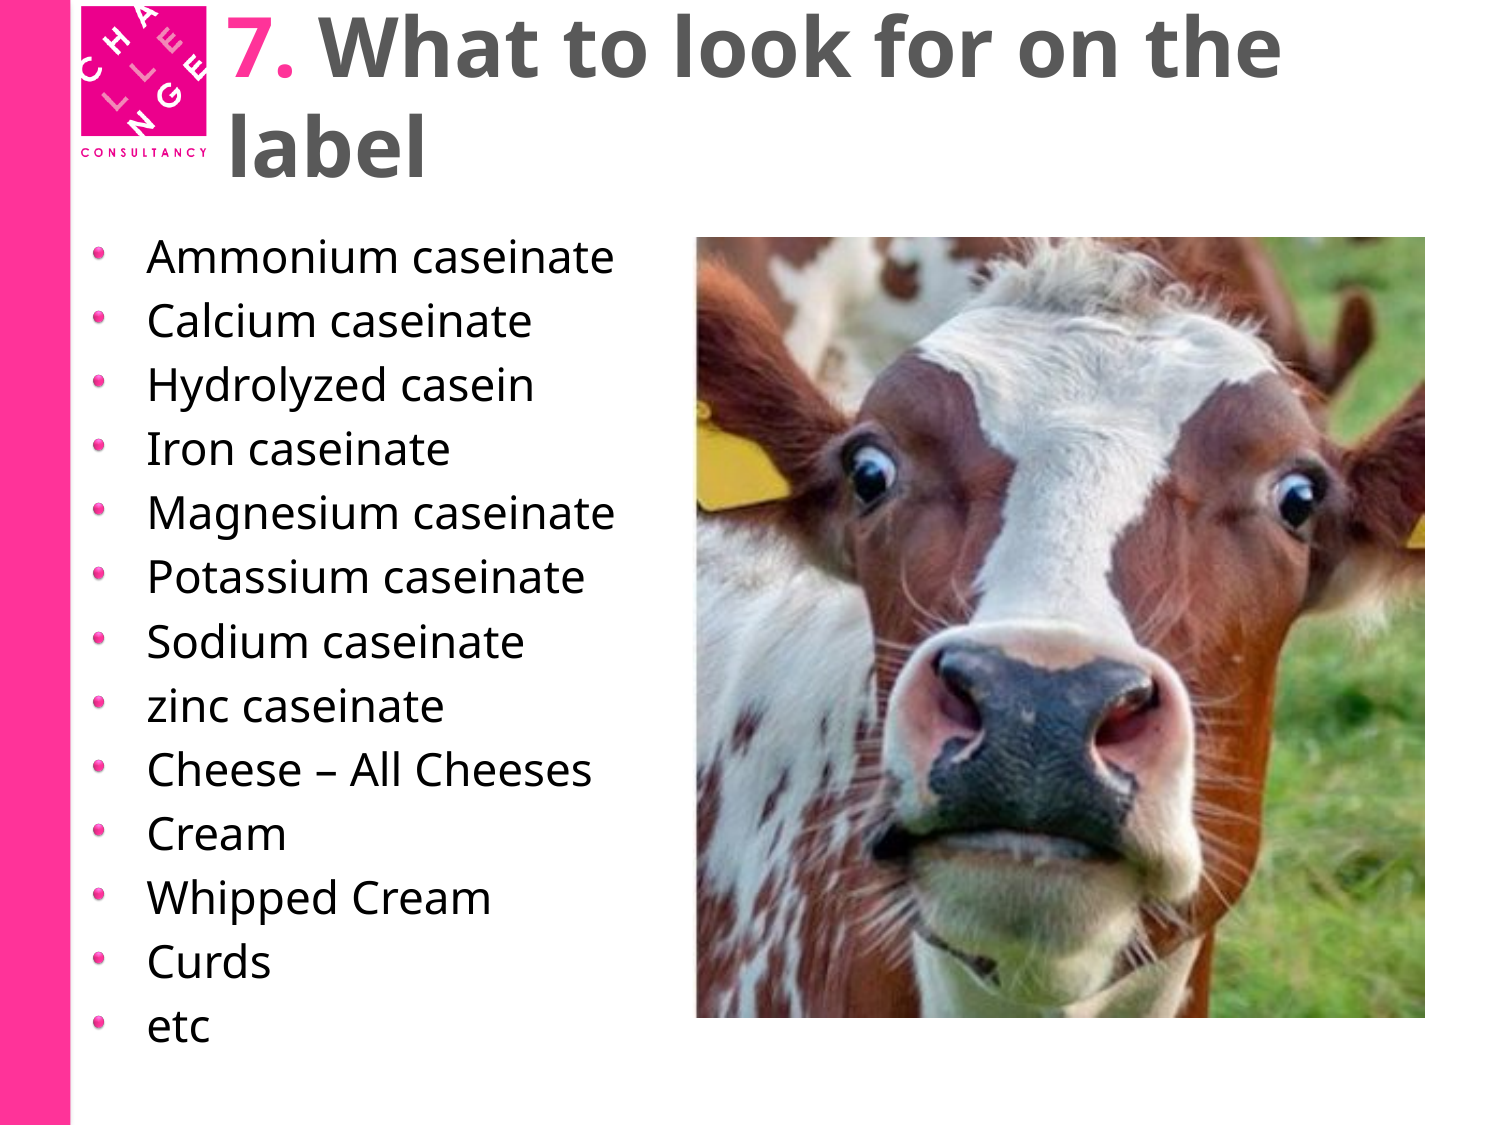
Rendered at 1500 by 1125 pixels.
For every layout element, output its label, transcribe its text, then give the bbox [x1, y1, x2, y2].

picture [90, 886, 107, 906]
picture [76, 0, 210, 166]
picture [90, 501, 107, 521]
picture [90, 822, 107, 842]
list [692, 237, 1426, 1018]
picture [90, 758, 107, 778]
picture [90, 373, 107, 393]
list Ammonium caseinate Calcium caseinate Hydrolyzed casein Iron caseinate Magnesium caseinate Potassium caseinate Sodium caseinate zinc caseinate Cheese – All Cheeses Cream Whipped Cream Curds etc [74, 219, 738, 1036]
picture [90, 437, 107, 457]
picture [90, 565, 107, 586]
picture [90, 630, 107, 650]
picture [90, 694, 107, 714]
picture [90, 950, 107, 970]
picture [90, 309, 107, 329]
picture [90, 245, 107, 265]
picture [90, 1014, 107, 1035]
title 7. What to look for on the label [210, 0, 1483, 188]
